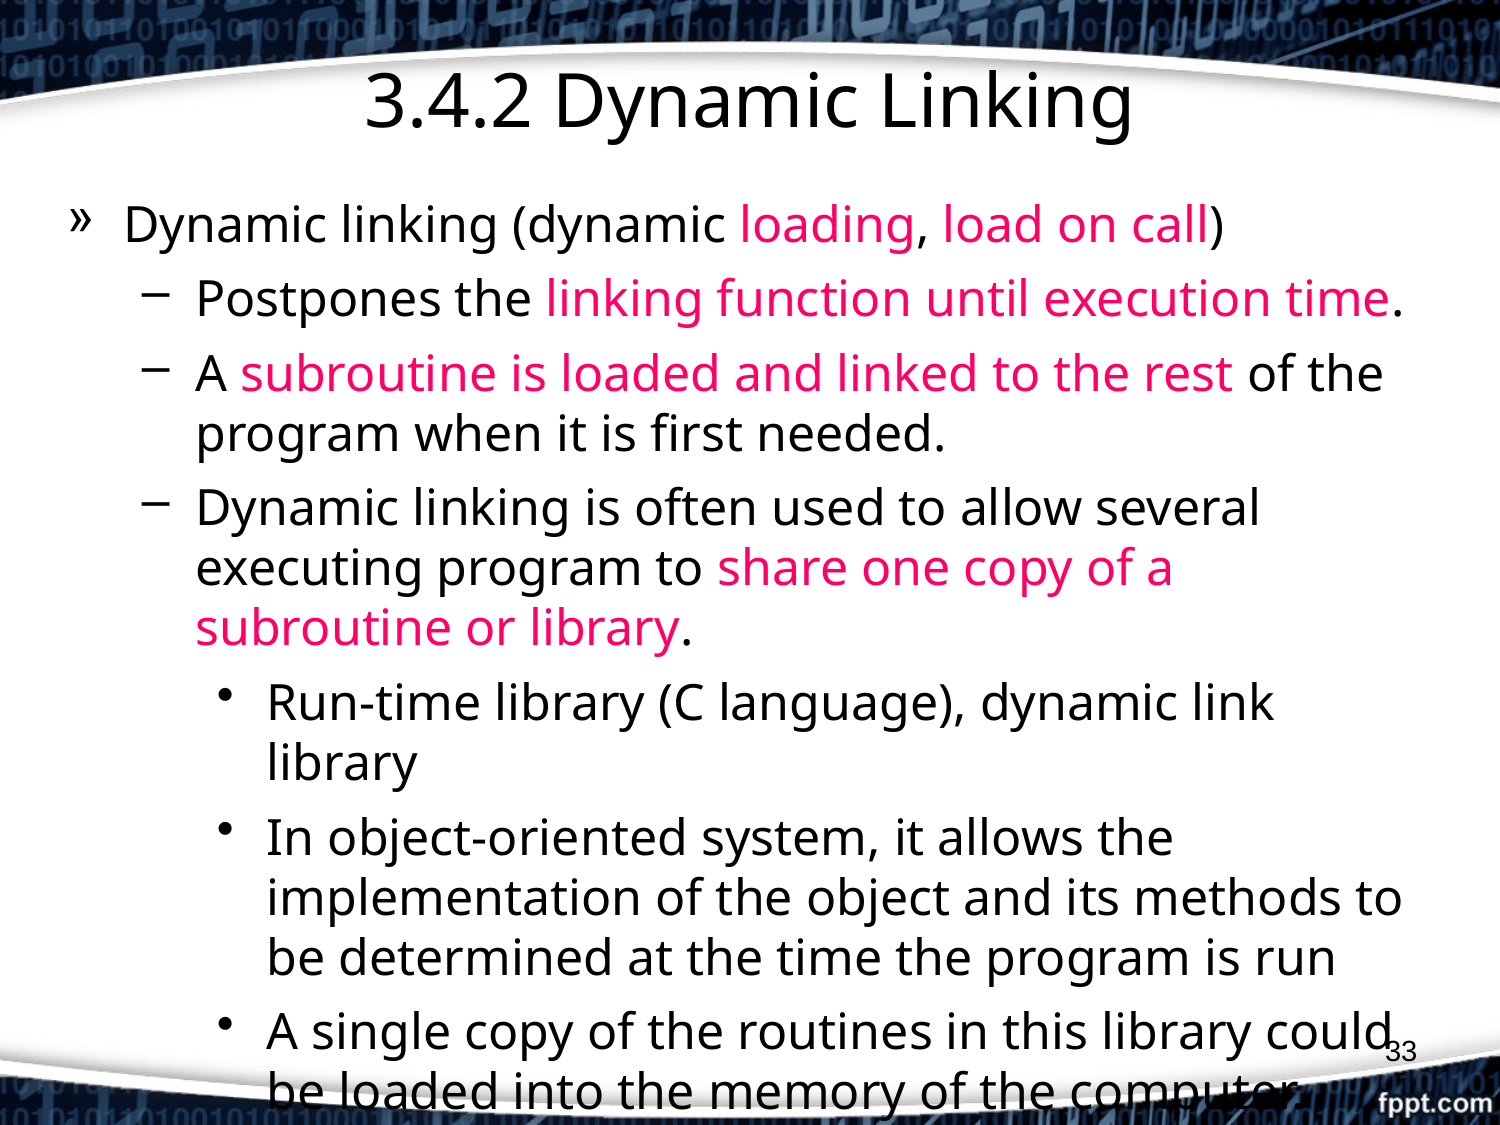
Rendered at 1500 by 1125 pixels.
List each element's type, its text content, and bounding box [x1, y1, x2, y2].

picture [0, 0, 1500, 1125]
list Dynamic linking (dynamic loading, load on call) Postpones the linking function until execution time. A subroutine is loaded and linked to the rest of the program when it is first needed. Dynamic linking is often used to allow several executing program to share one copy of a subroutine or library. Run-time library (C language), dynamic link library In object-oriented system, it allows the implementation of the object and its methods to be determined at the time the program is run A single copy of the routines in this library could be loaded into the memory of the computer. [52, 184, 1425, 1059]
title 3.4.2 Dynamic Linking [75, 45, 1425, 161]
slide_number 33 [1074, 1023, 1426, 1073]
